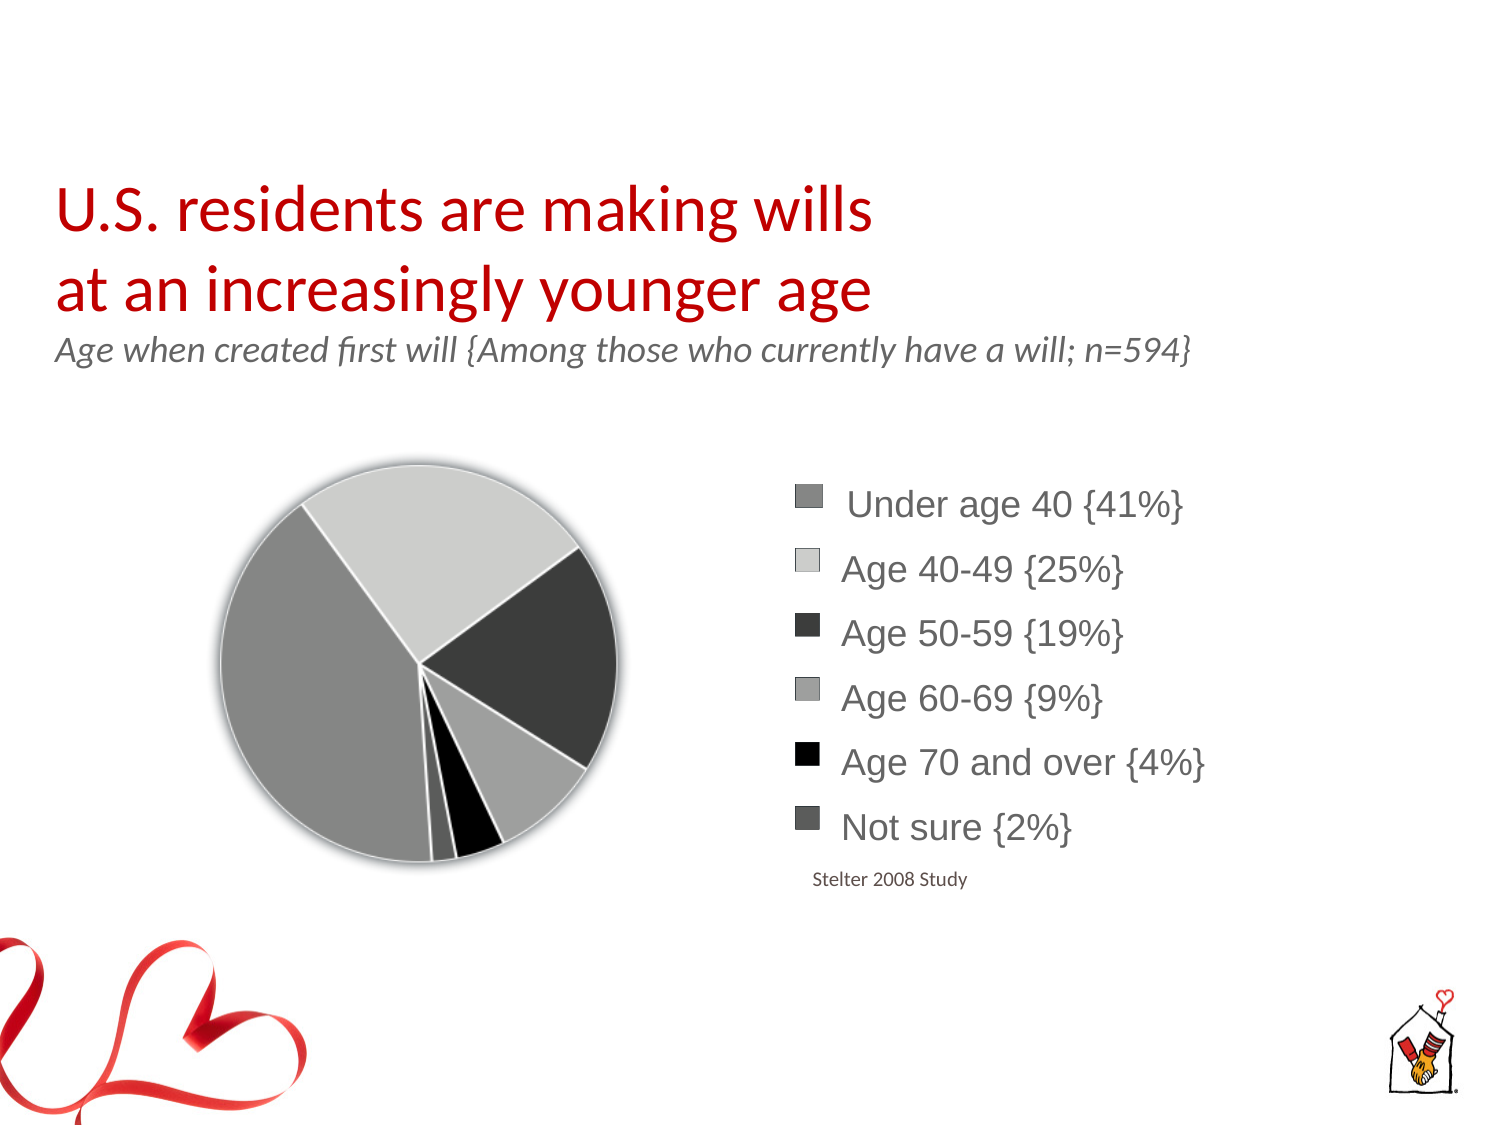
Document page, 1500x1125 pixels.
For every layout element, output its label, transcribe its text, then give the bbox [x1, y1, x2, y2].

picture [0, 914, 1500, 1125]
text_box Stelter 2008 Study [798, 858, 1388, 898]
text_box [795, 729, 1326, 786]
text_box U.S. residents are making wills at an increasingly younger age Age when created first will {Among those who currently have a will; n=594} [48, 158, 1399, 367]
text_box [205, 449, 633, 878]
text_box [795, 664, 1247, 722]
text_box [795, 470, 1245, 528]
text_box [795, 535, 1233, 593]
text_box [795, 599, 1244, 657]
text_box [795, 793, 1257, 851]
